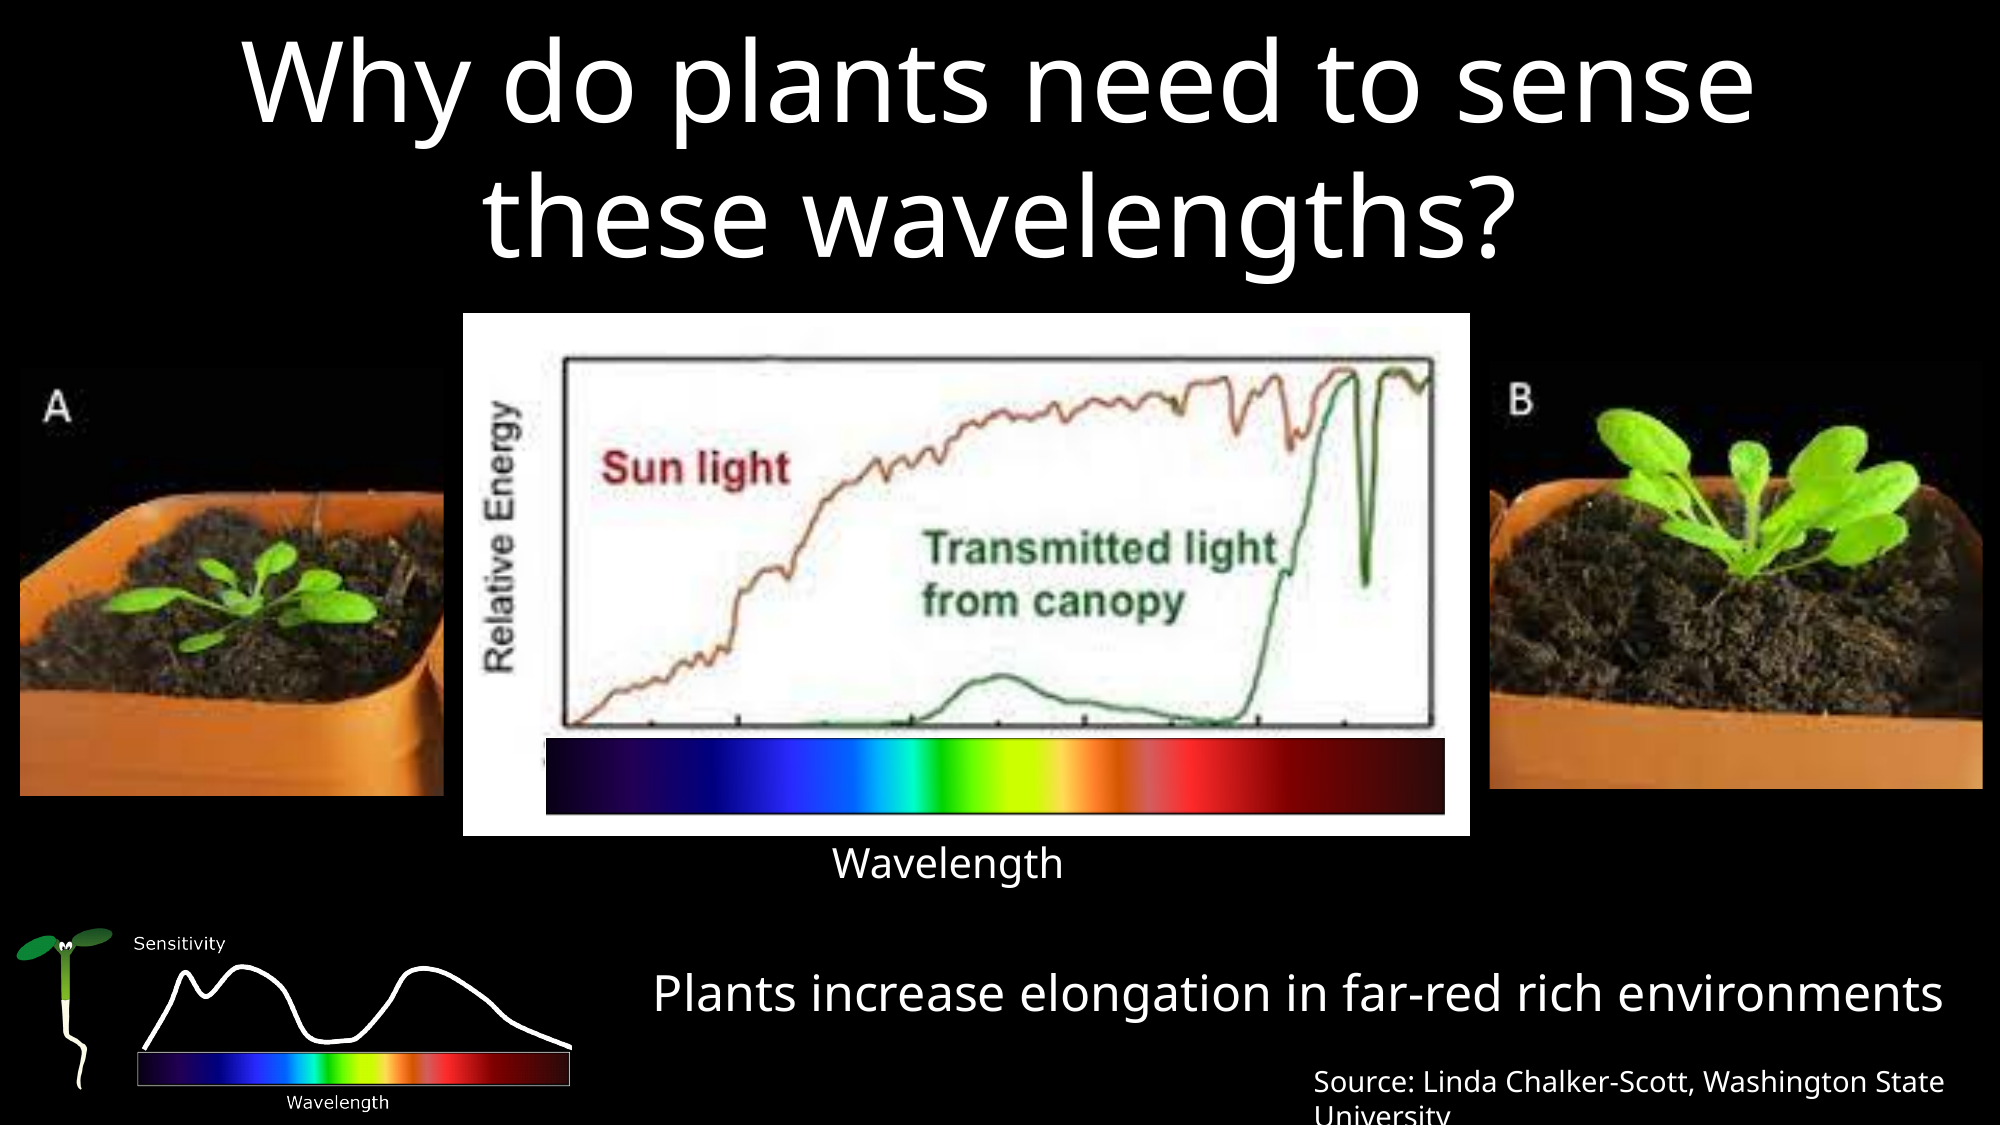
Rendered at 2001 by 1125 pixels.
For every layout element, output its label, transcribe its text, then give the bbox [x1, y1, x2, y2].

text_box [463, 313, 1470, 836]
picture [1489, 360, 1983, 789]
text_box Plants increase elongation in far-red rich environments [578, 954, 2000, 1030]
text_box Source: Linda Chalker-Scott, Washington State University [1299, 1056, 2000, 1125]
text_box Wavelength [742, 829, 1154, 895]
picture [478, 327, 1446, 817]
picture [20, 367, 444, 796]
picture [0, 912, 572, 1123]
text_box Why do plants need to sense these wavelengths? [106, 2, 1894, 288]
